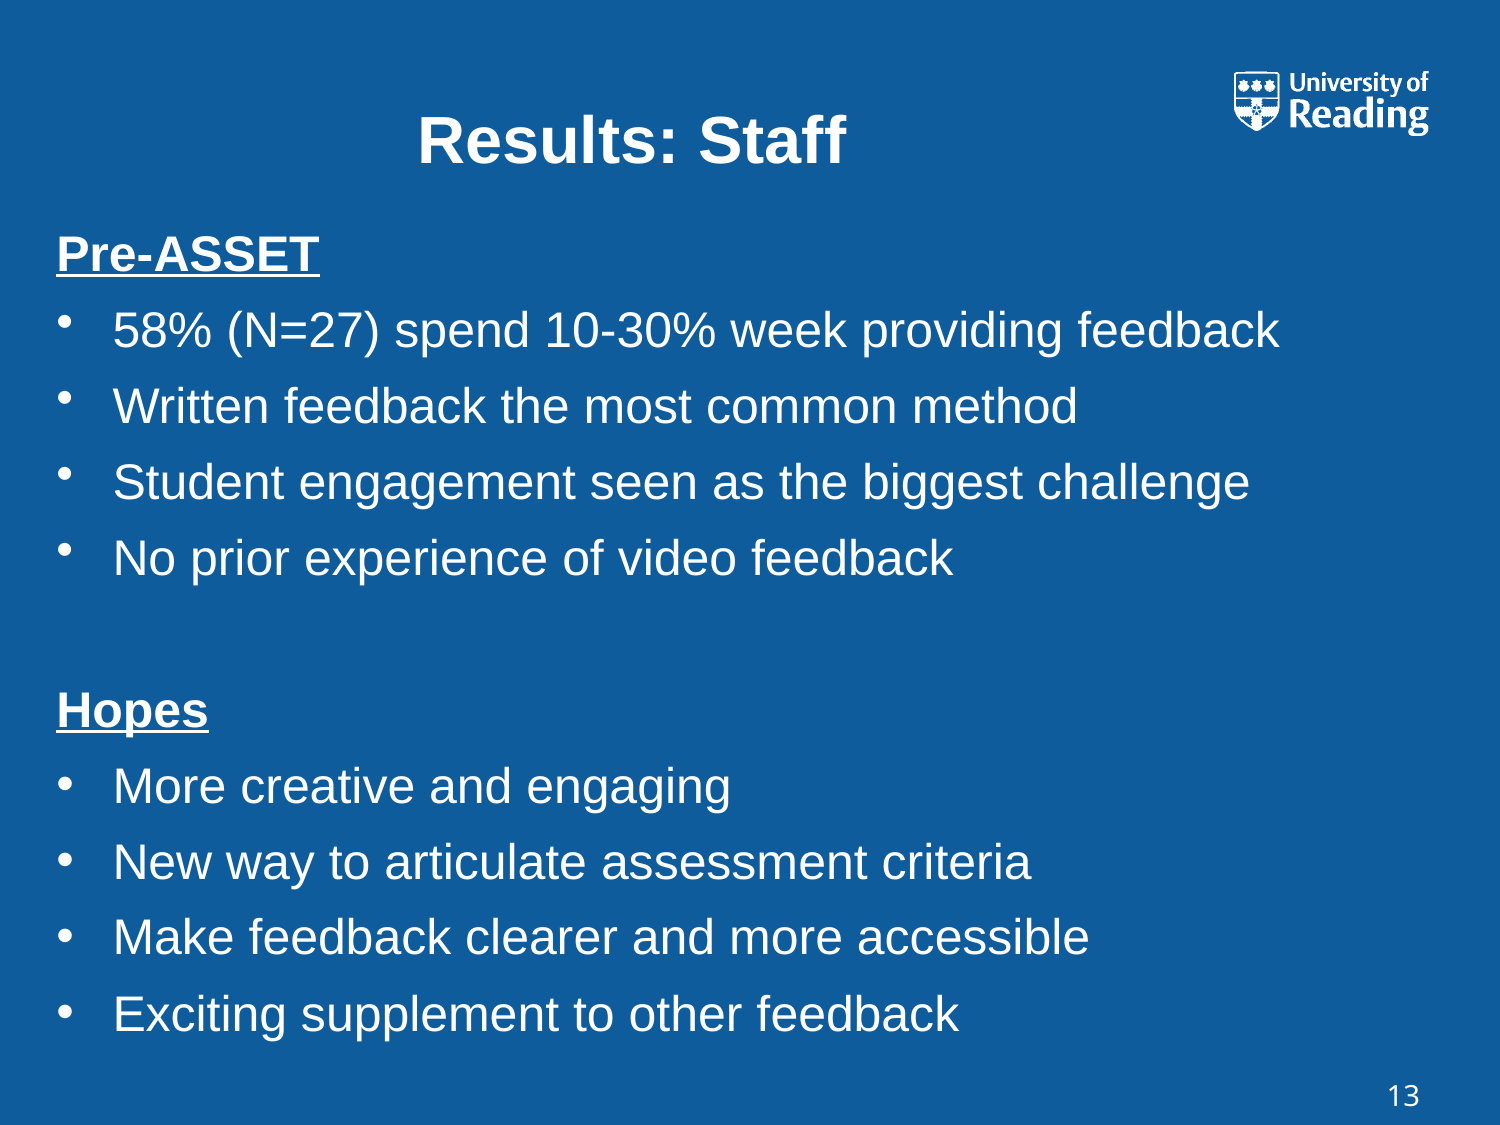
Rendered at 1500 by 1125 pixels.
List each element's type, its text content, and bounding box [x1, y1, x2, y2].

title Results: Staff [123, 44, 1141, 185]
list Pre-ASSET 58% (N=27) spend 10-30% week providing feedback Written feedback the most common method Student engagement seen as the biggest challenge No prior experience of video feedback Hopes More creative and engaging New way to articulate assessment criteria Make feedback clearer and more accessible Exciting supplement to other feedback [41, 207, 1426, 1059]
slide_number 13 [1323, 1069, 1436, 1125]
picture [1234, 71, 1429, 136]
